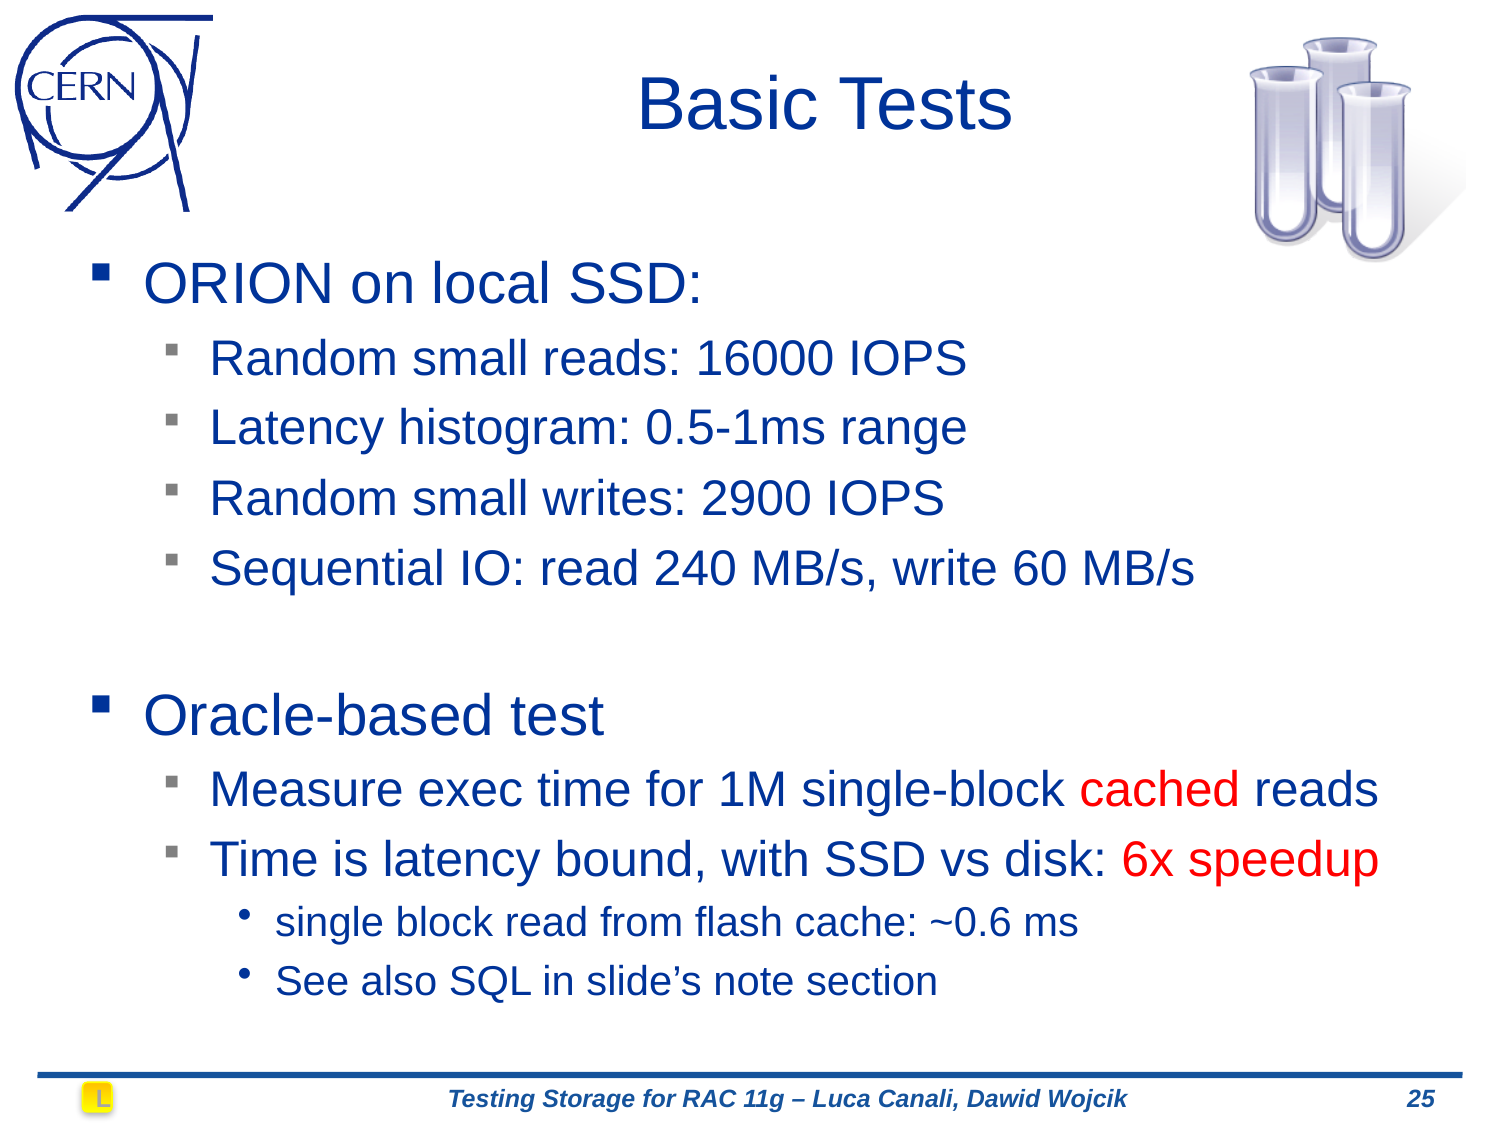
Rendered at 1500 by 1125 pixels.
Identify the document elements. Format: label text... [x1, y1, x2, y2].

text_box L [81, 1081, 113, 1113]
slide_number 25 [1287, 1074, 1451, 1125]
footer Testing Storage for RAC 11g – Luca Canali, Dawid Wojcik [424, 1074, 1152, 1125]
picture [1234, 36, 1466, 268]
title Basic Tests [362, 37, 1230, 163]
list ORION on local SSD: Random small reads: 16000 IOPS Latency histogram: 0.5-1ms range Random small writes: 2900 IOPS Sequential IO: read 240 MB/s, write 60 MB/s Oracle-based test Measure exec time for 1M single-block cached reads Time is latency bound, with SSD vs disk: 6x speedup single block read from flash cache: ~0.6 ms See also SQL in slide’s note section [72, 237, 1500, 1075]
picture [12, 12, 213, 212]
